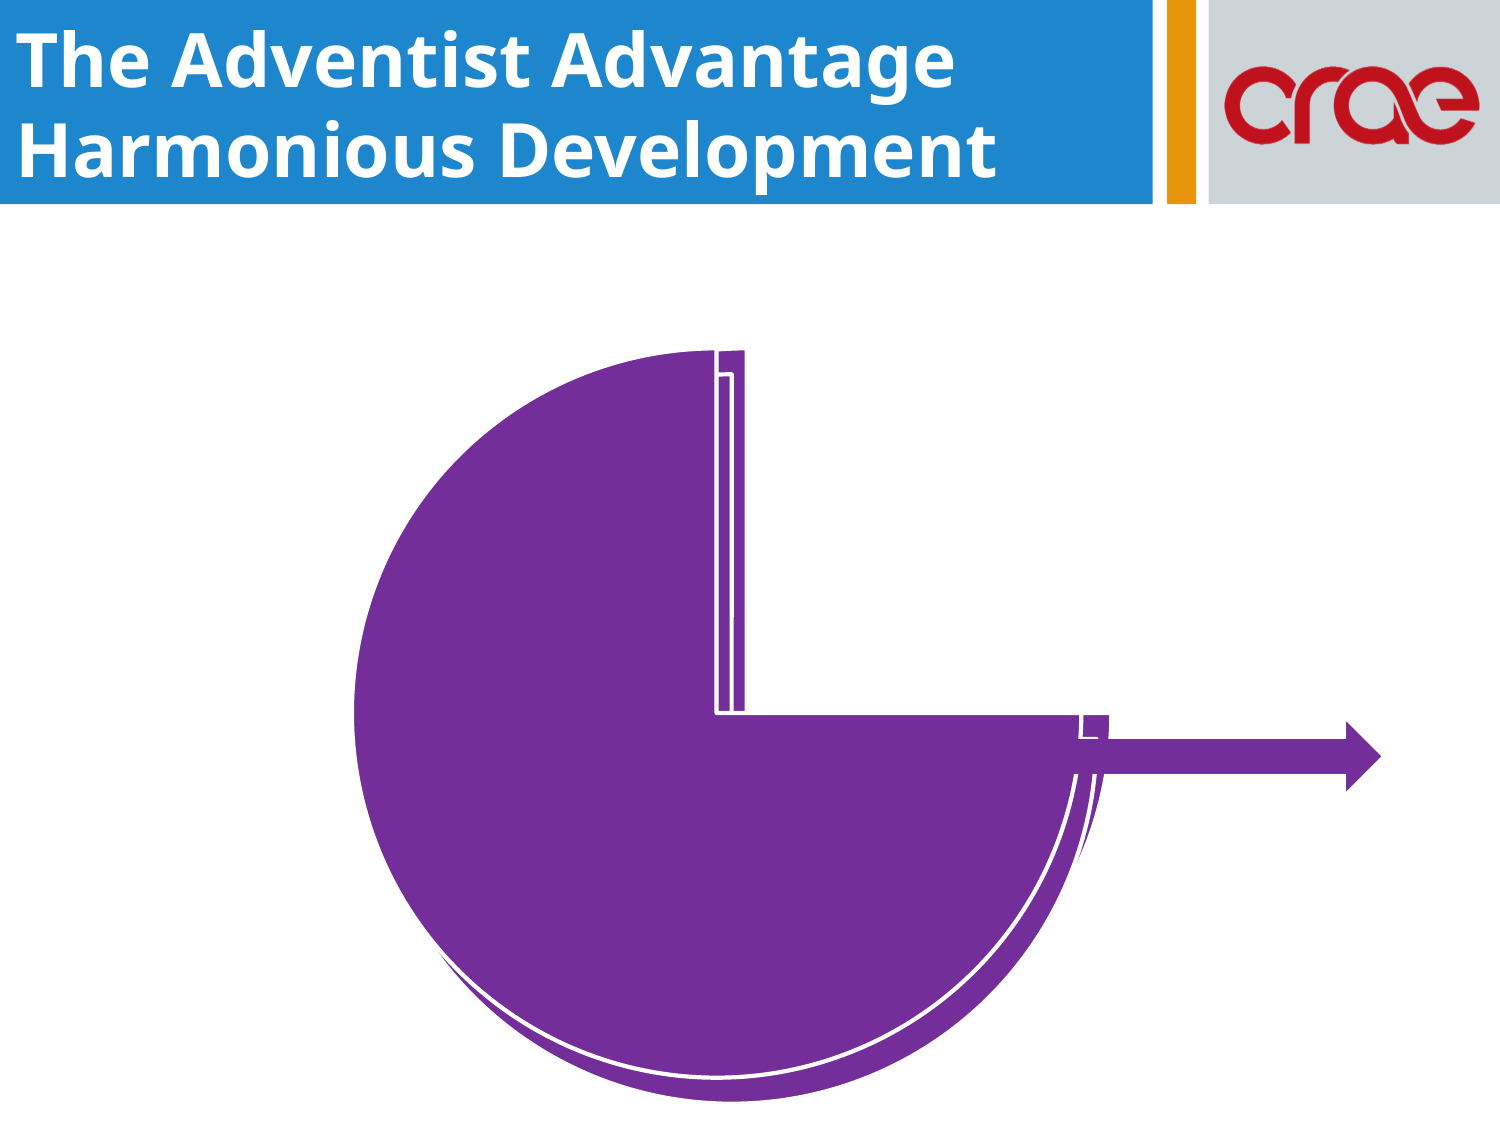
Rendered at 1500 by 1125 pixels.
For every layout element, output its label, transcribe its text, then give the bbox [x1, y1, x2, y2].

list The Adventist Advantage Harmonious Development [0, 0, 1153, 205]
picture [1208, 36, 1500, 175]
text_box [81, 230, 1382, 1100]
